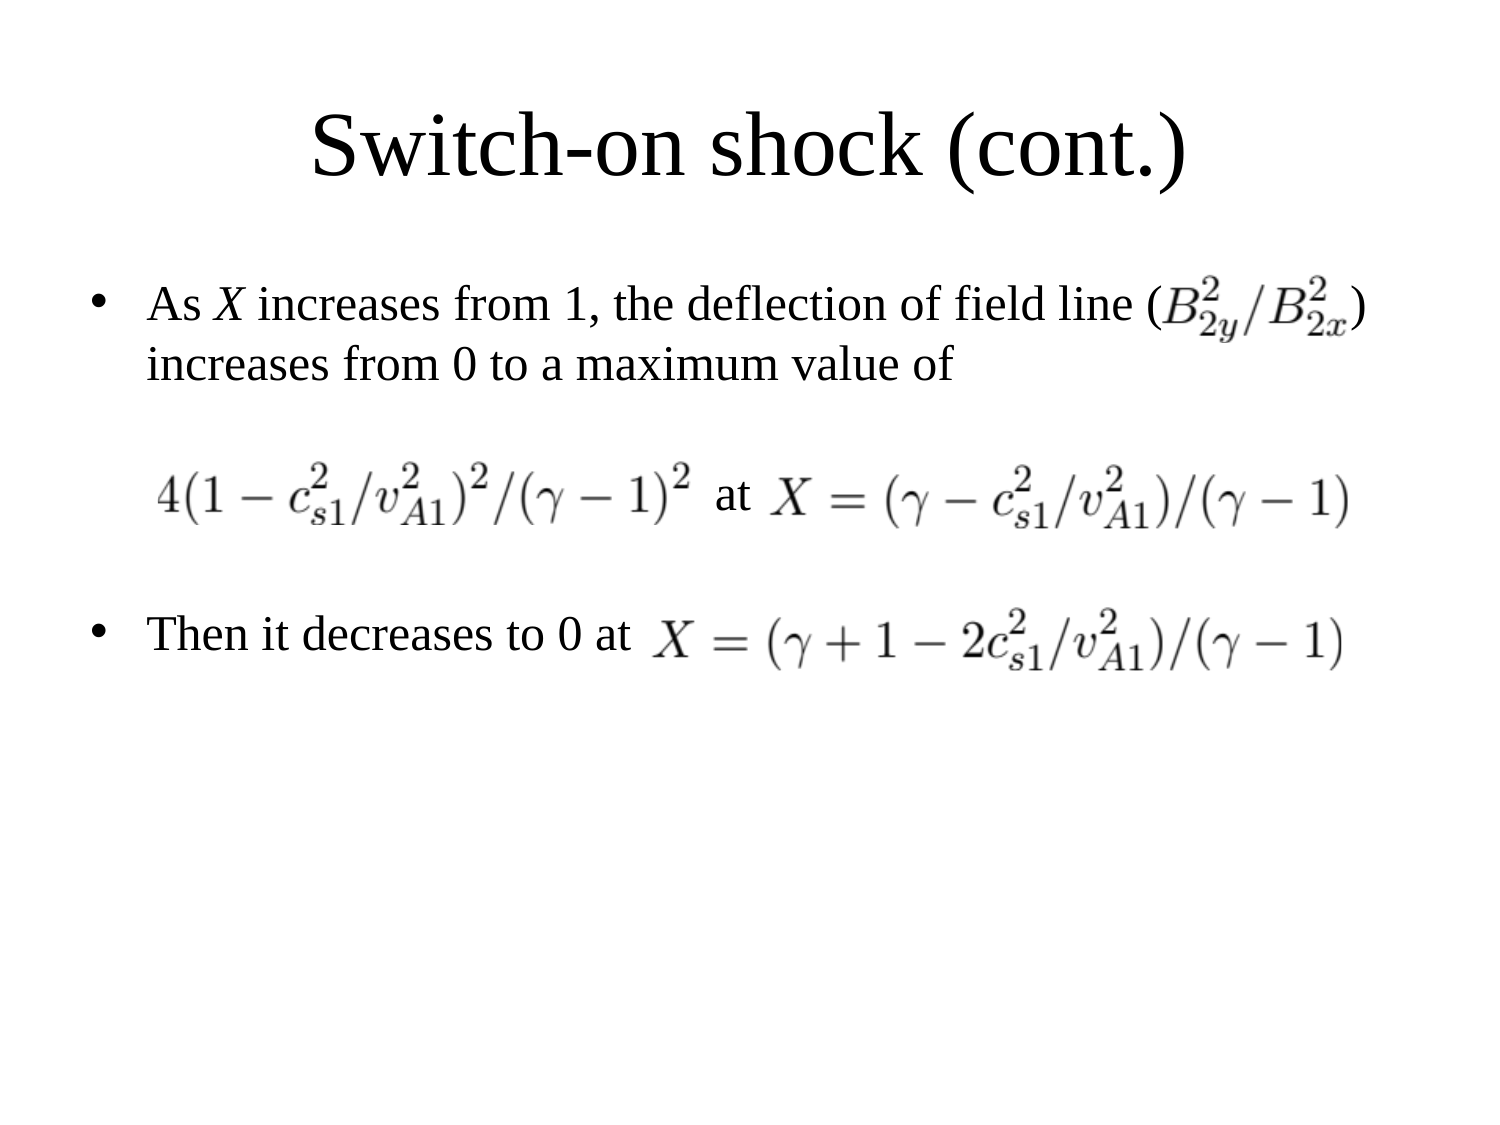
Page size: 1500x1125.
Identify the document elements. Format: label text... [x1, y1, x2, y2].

picture [1161, 269, 1350, 343]
picture [649, 605, 1342, 671]
picture [157, 460, 694, 526]
title Switch-on shock (cont.) [75, 45, 1425, 233]
picture [766, 463, 1349, 529]
list As X increases from 1, the deflection of field line ( ) increases from 0 to a maximum value of at Then it decreases to 0 at [75, 262, 1425, 1005]
